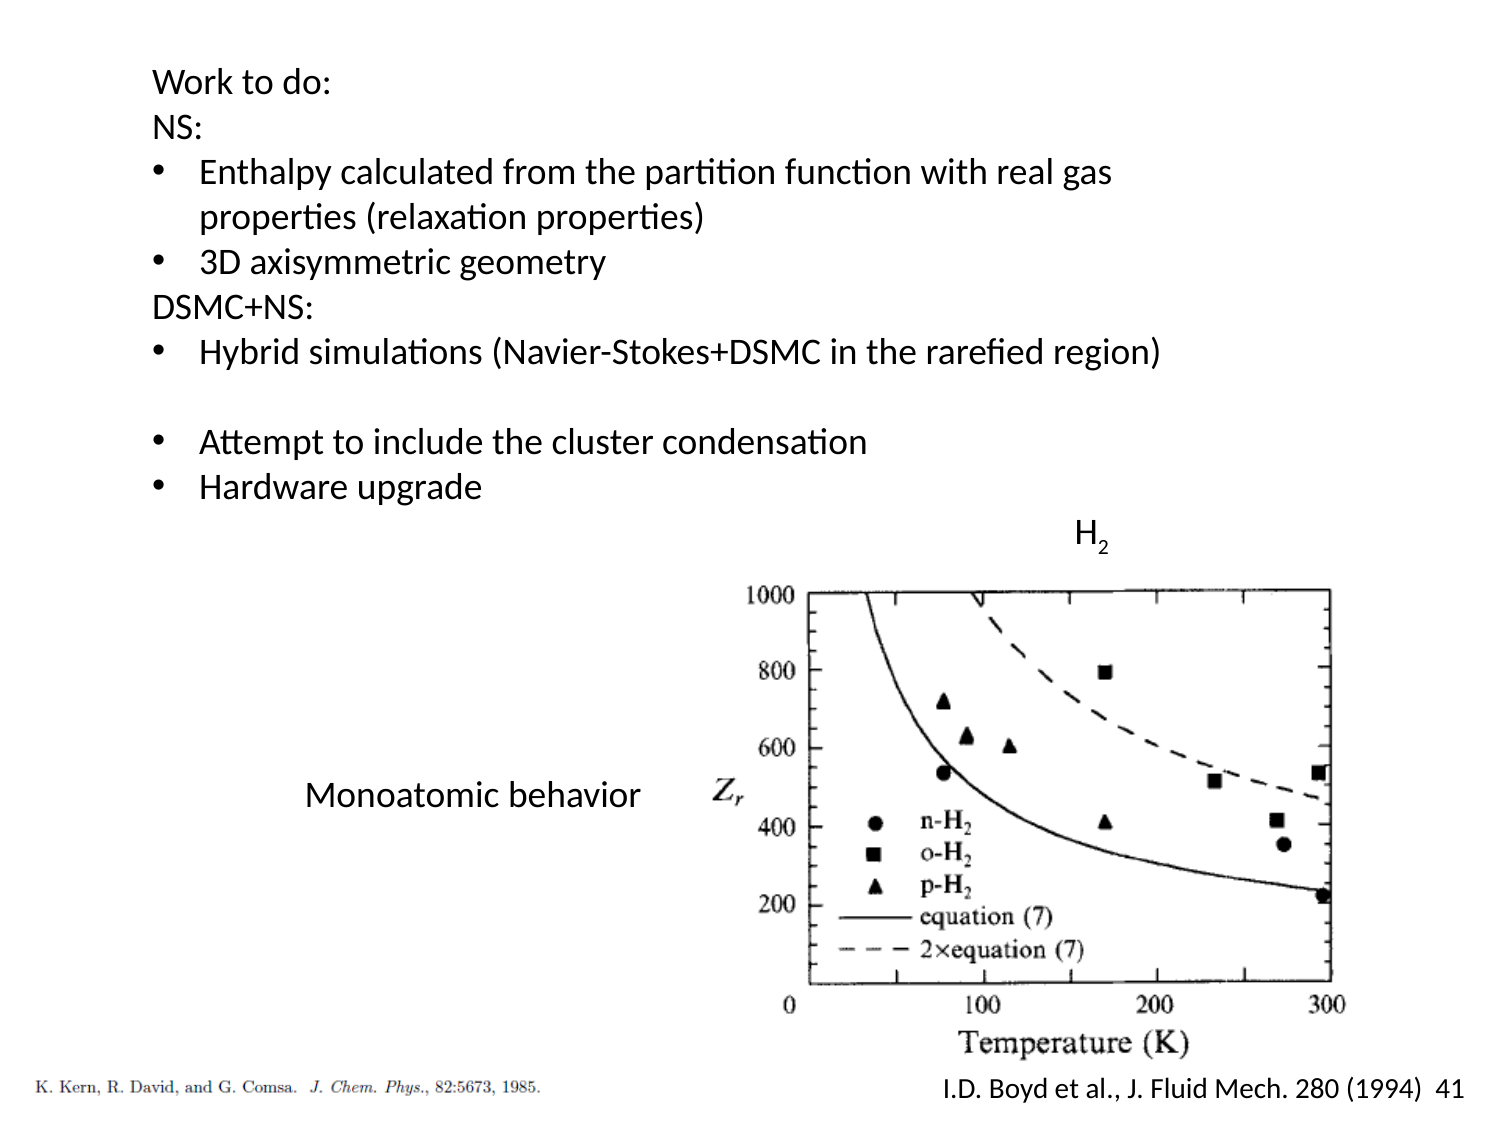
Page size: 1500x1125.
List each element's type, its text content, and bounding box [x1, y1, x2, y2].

text_box Work to do: NS: Enthalpy calculated from the partition function with real gas properties (relaxation properties) 3D axisymmetric geometry DSMC+NS: Hybrid simulations (Navier-Stokes+DSMC in the rarefied region) Attempt to include the cluster condensation Hardware upgrade [137, 49, 1250, 515]
picture [698, 567, 1376, 1075]
text_box Monoatomic behavior [289, 762, 657, 823]
picture [29, 1073, 543, 1099]
text_box H2 [1059, 499, 1124, 566]
text_box I.D. Boyd et al., J. Fluid Mech. 280 (1994) 41 [928, 1062, 1481, 1113]
